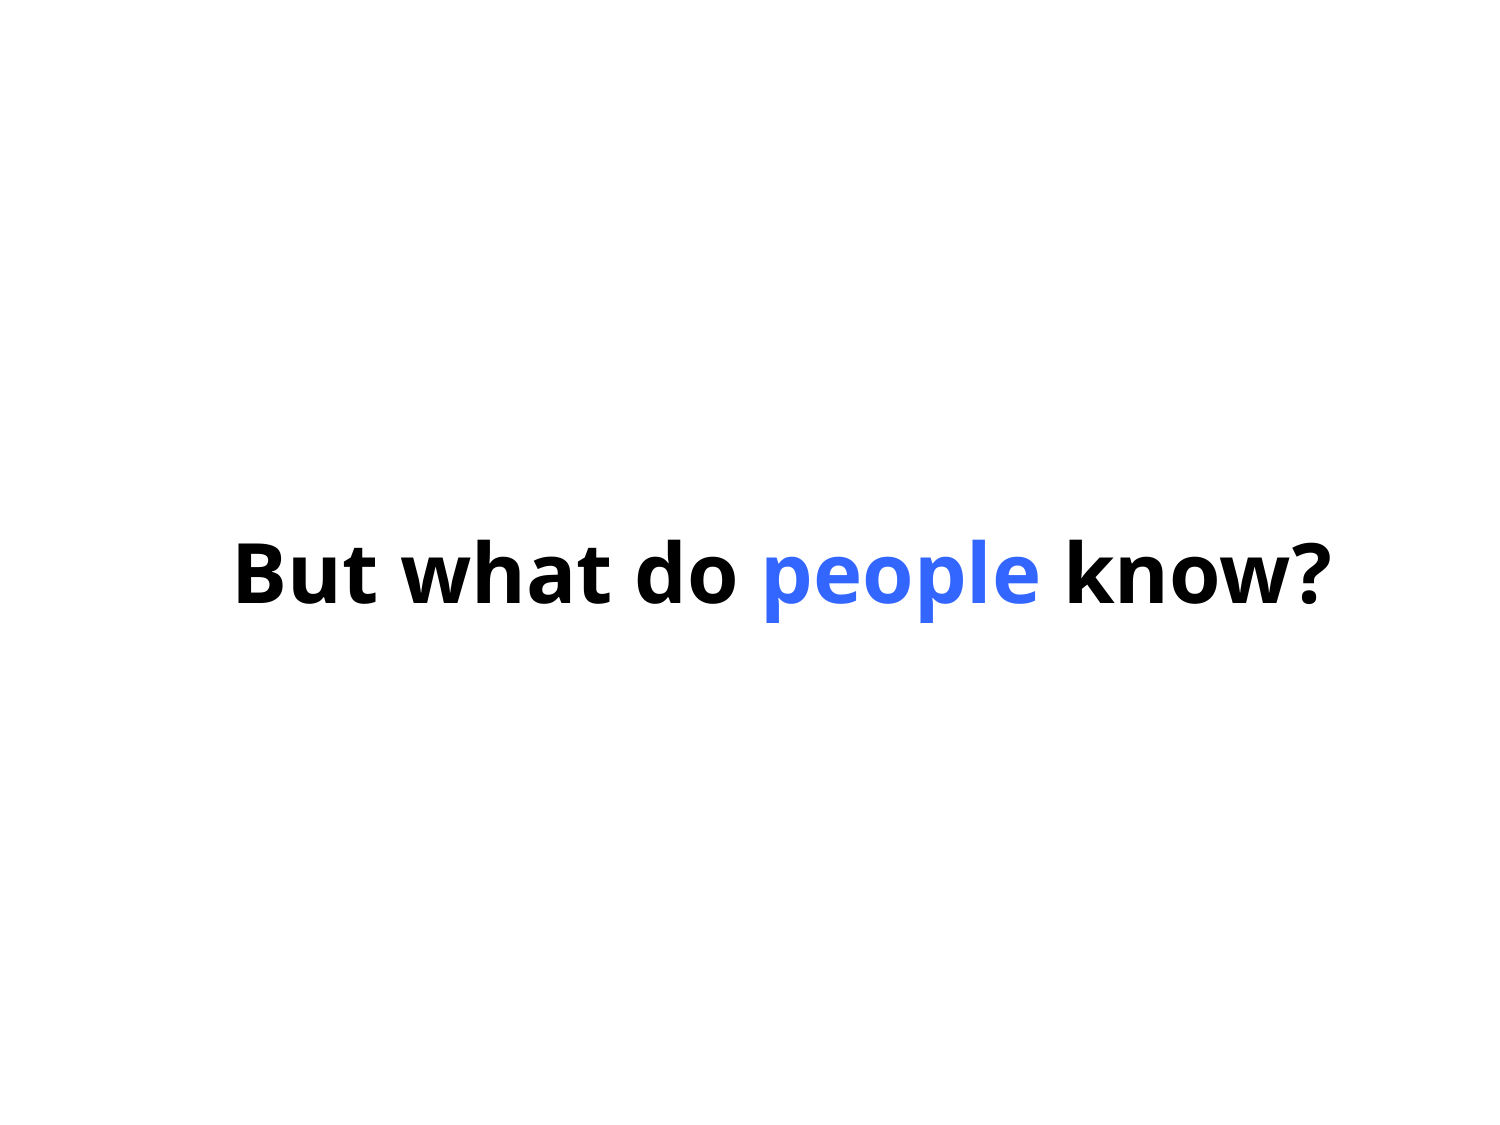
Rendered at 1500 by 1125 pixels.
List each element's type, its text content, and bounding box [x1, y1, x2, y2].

text_box But what do people know? [217, 512, 1348, 628]
